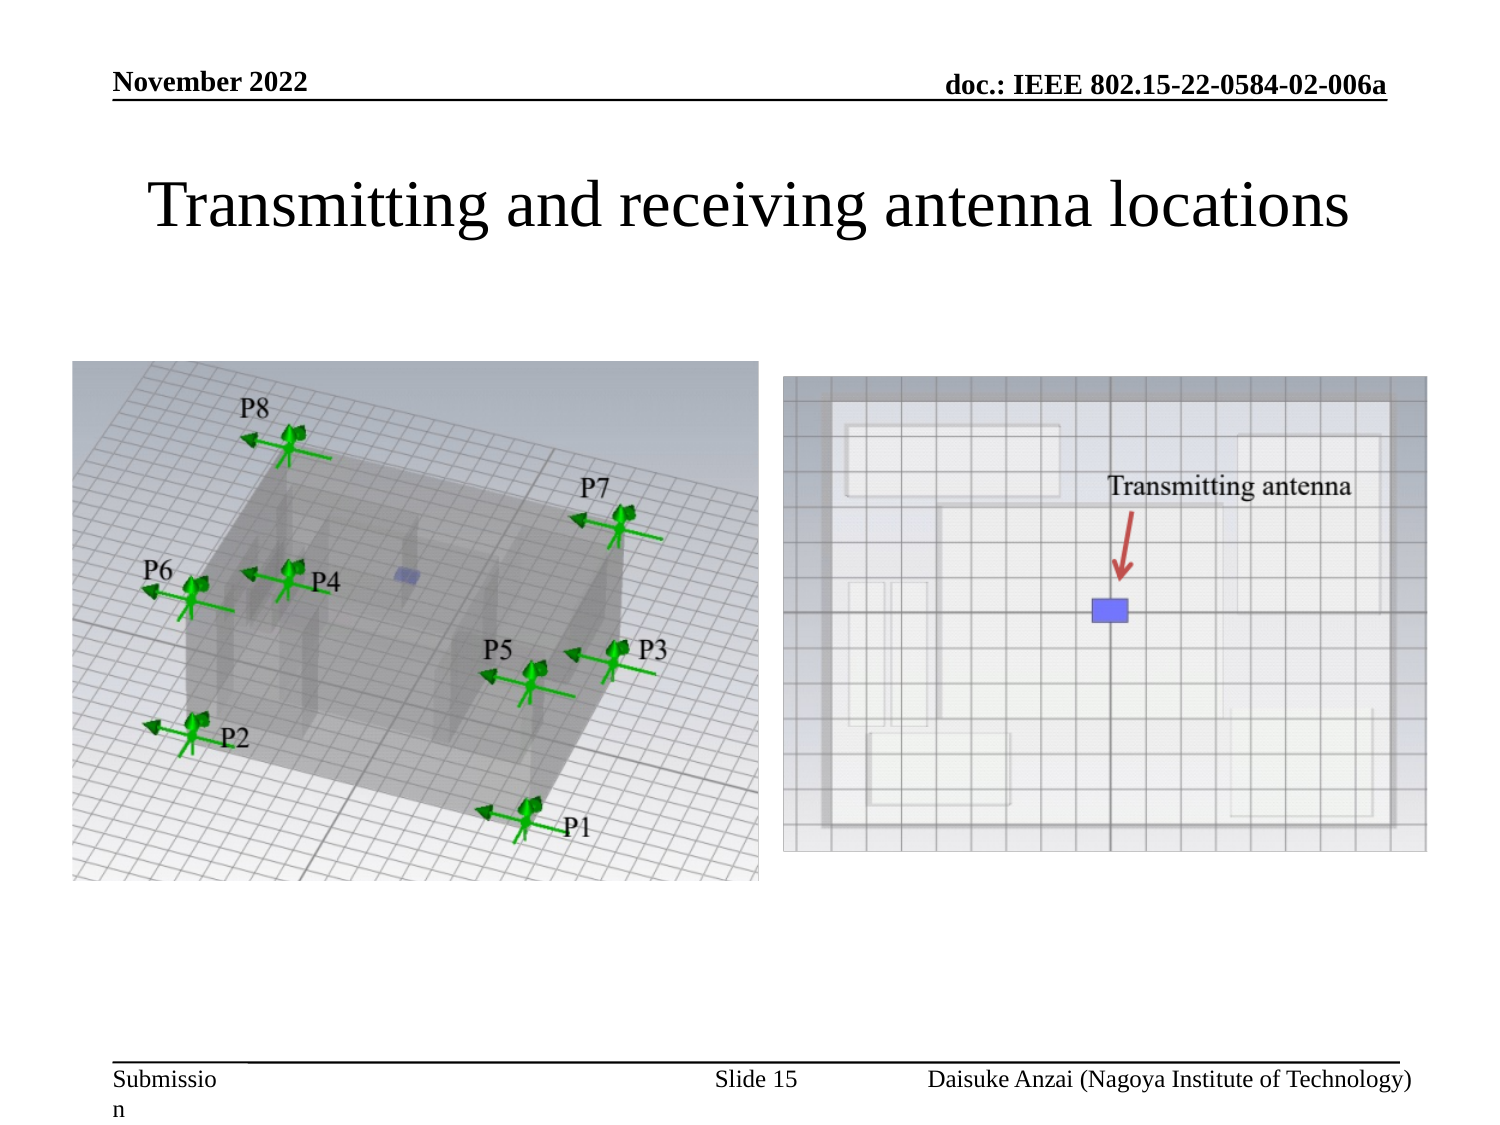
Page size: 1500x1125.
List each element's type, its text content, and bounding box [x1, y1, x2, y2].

picture [72, 361, 1428, 881]
footer Daisuke Anzai (Nagoya Institute of Technology) [900, 1062, 1413, 1093]
title Transmitting and receiving antenna locations [112, 112, 1388, 288]
slide_number Slide 15 [712, 1062, 800, 1093]
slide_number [112, 62, 375, 98]
